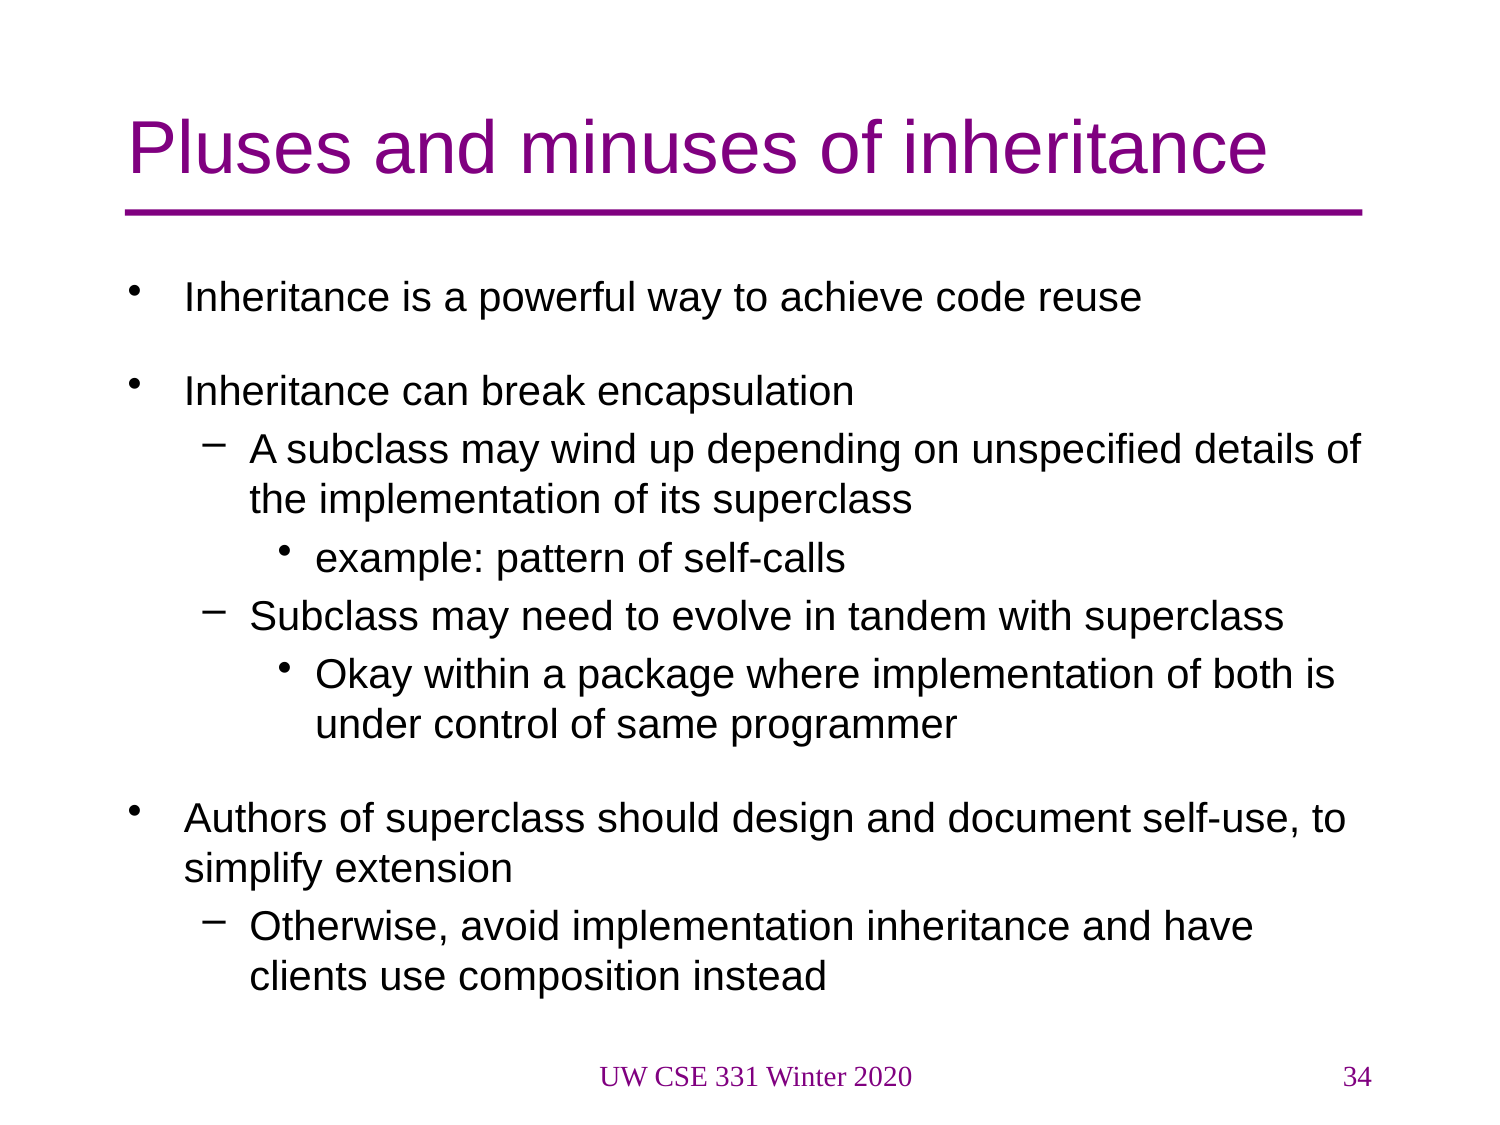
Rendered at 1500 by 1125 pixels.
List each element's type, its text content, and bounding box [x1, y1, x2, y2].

footer UW CSE 331 Winter 2020 [474, 1049, 1038, 1125]
slide_number 34 [1074, 1049, 1388, 1125]
title Pluses and minuses of inheritance [112, 50, 1388, 238]
list Inheritance is a powerful way to achieve code reuse Inheritance can break encapsulation A subclass may wind up depending on unspecified details of the implementation of its superclass example: pattern of self-calls Subclass may need to evolve in tandem with superclass Okay within a package where implementation of both is under control of same programmer Authors of superclass should design and document self-use, to simplify extension Otherwise, avoid implementation inheritance and have clients use composition instead [112, 262, 1388, 1088]
